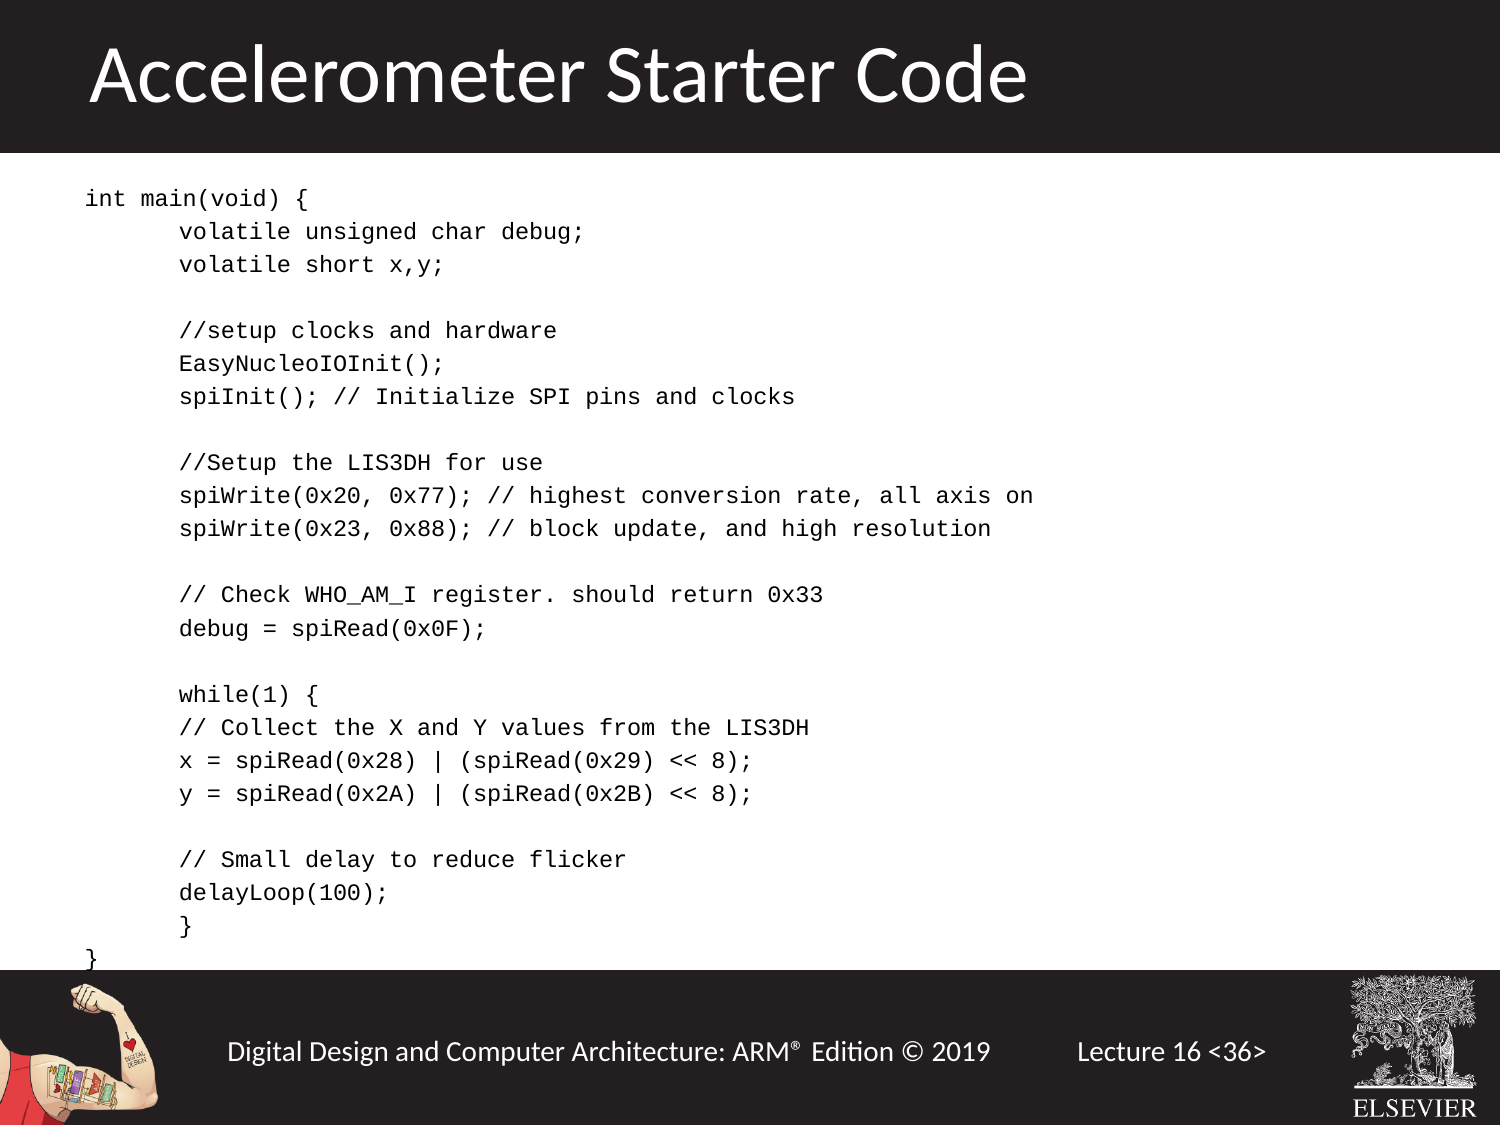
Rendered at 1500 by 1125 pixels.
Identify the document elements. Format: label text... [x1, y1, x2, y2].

text_box int main(void) { volatile unsigned char debug; volatile short x,y; //setup clocks and hardware EasyNucleoIOInit(); spiInit(); // Initialize SPI pins and clocks //Setup the LIS3DH for use spiWrite(0x20, 0x77); // highest conversion rate, all axis on spiWrite(0x23, 0x88); // block update, and high resolution // Check WHO_AM_I register. should return 0x33 debug = spiRead(0x0F); while(1) { // Collect the X and Y values from the LIS3DH x = spiRead(0x28) | (spiRead(0x29) << 8); y = spiRead(0x2A) | (spiRead(0x2B) << 8); // Small delay to reduce flicker delayLoop(100); } } [69, 174, 1470, 988]
picture [1350, 974, 1477, 1117]
text_box Accelerometer Starter Code [74, 11, 1470, 126]
picture [0, 979, 163, 1125]
